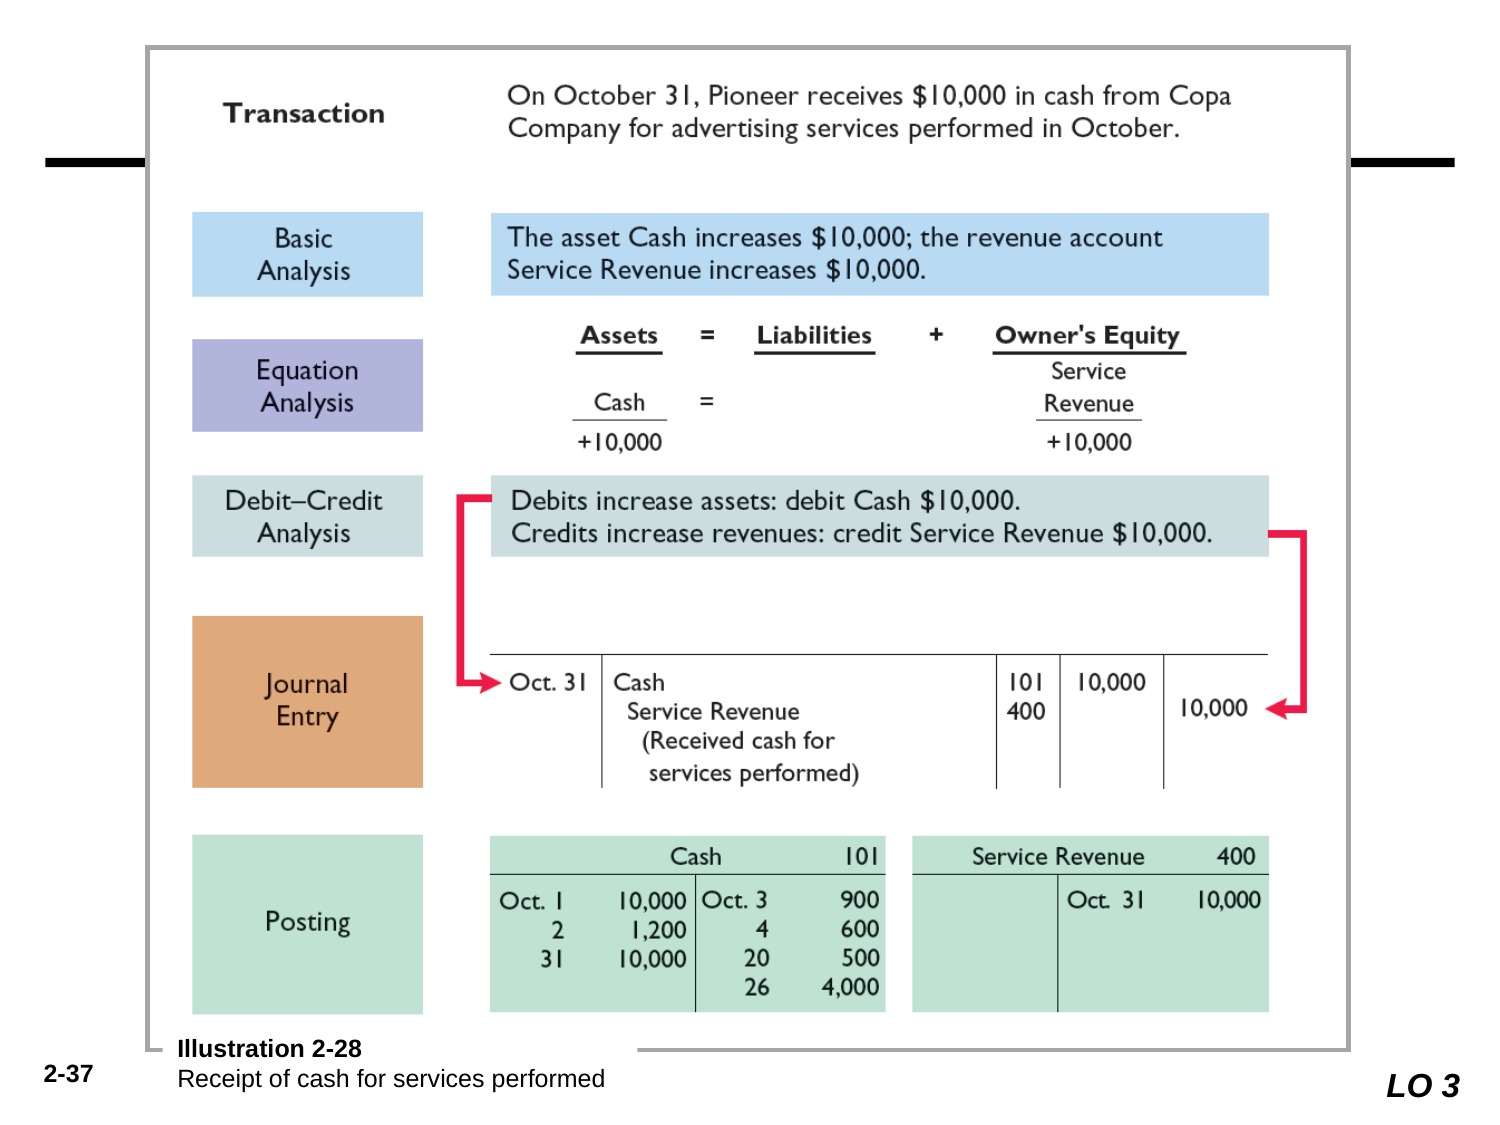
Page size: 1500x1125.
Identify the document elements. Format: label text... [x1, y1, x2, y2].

text_box LO 3 [1324, 1057, 1475, 1112]
picture [149, 49, 1347, 1048]
text_box Illustration 2-28 Receipt of cash for services performed [162, 1055, 638, 1100]
